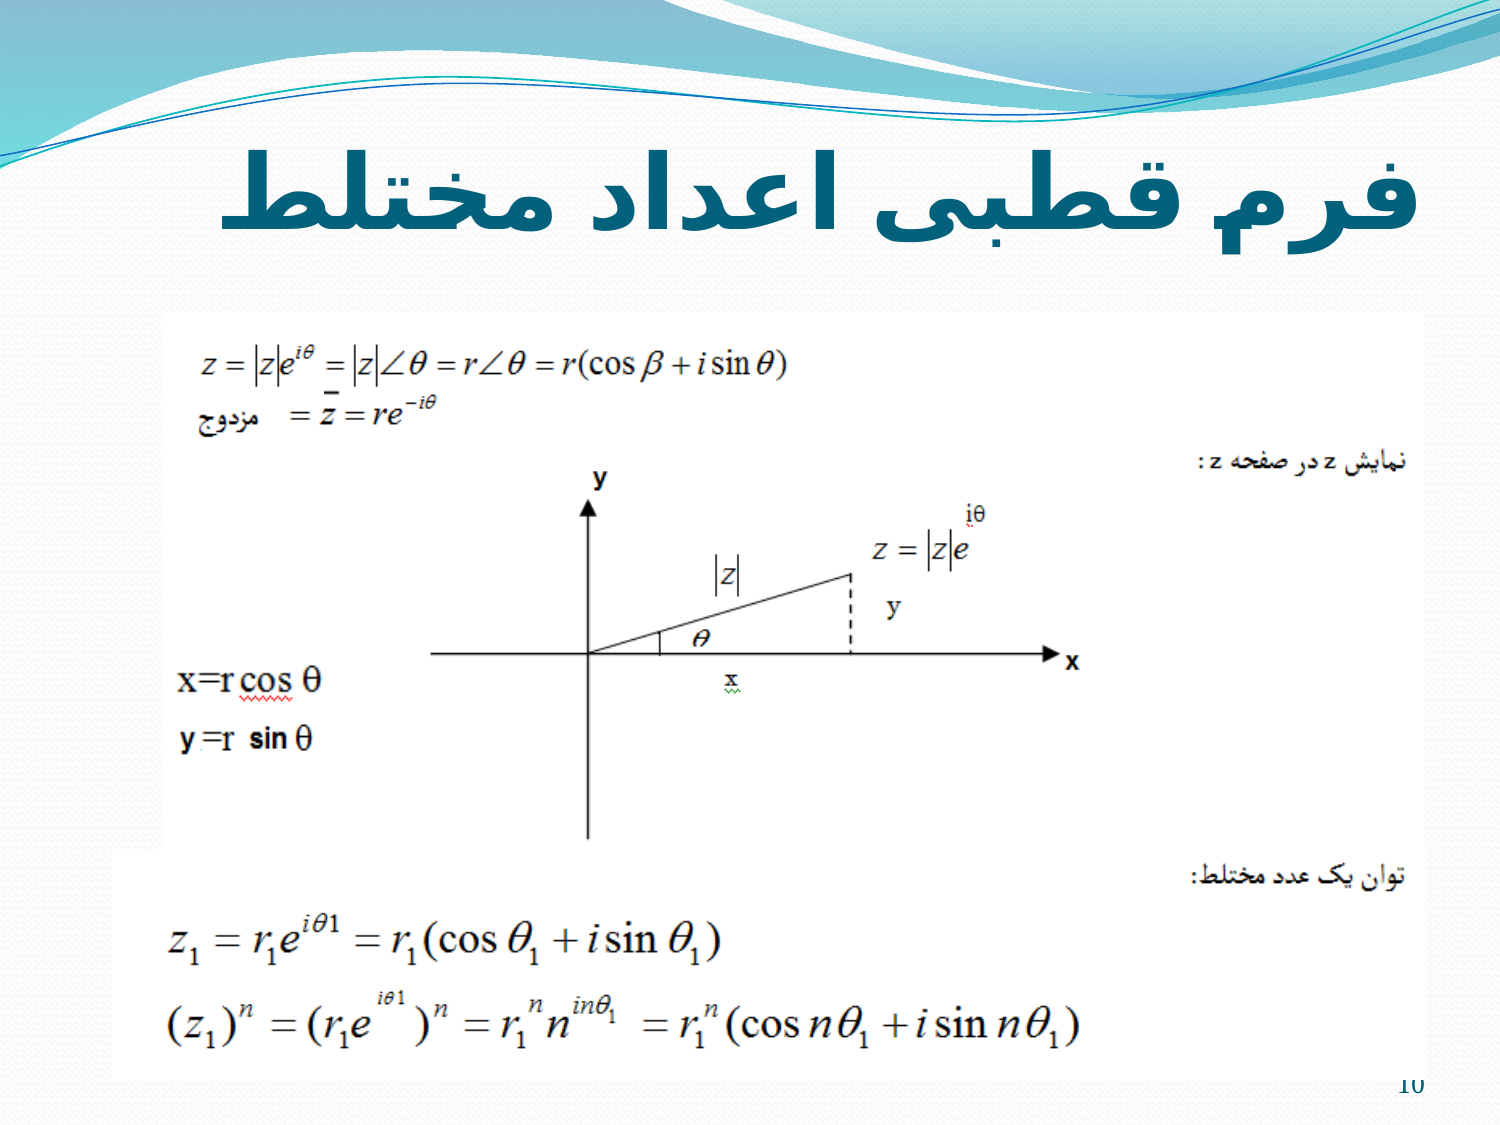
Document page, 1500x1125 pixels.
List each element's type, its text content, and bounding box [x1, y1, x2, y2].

title فرم قطبی اعداد مختلط [75, 62, 1425, 250]
picture [112, 312, 1426, 1080]
slide_number 10 [1299, 1092, 1425, 1103]
